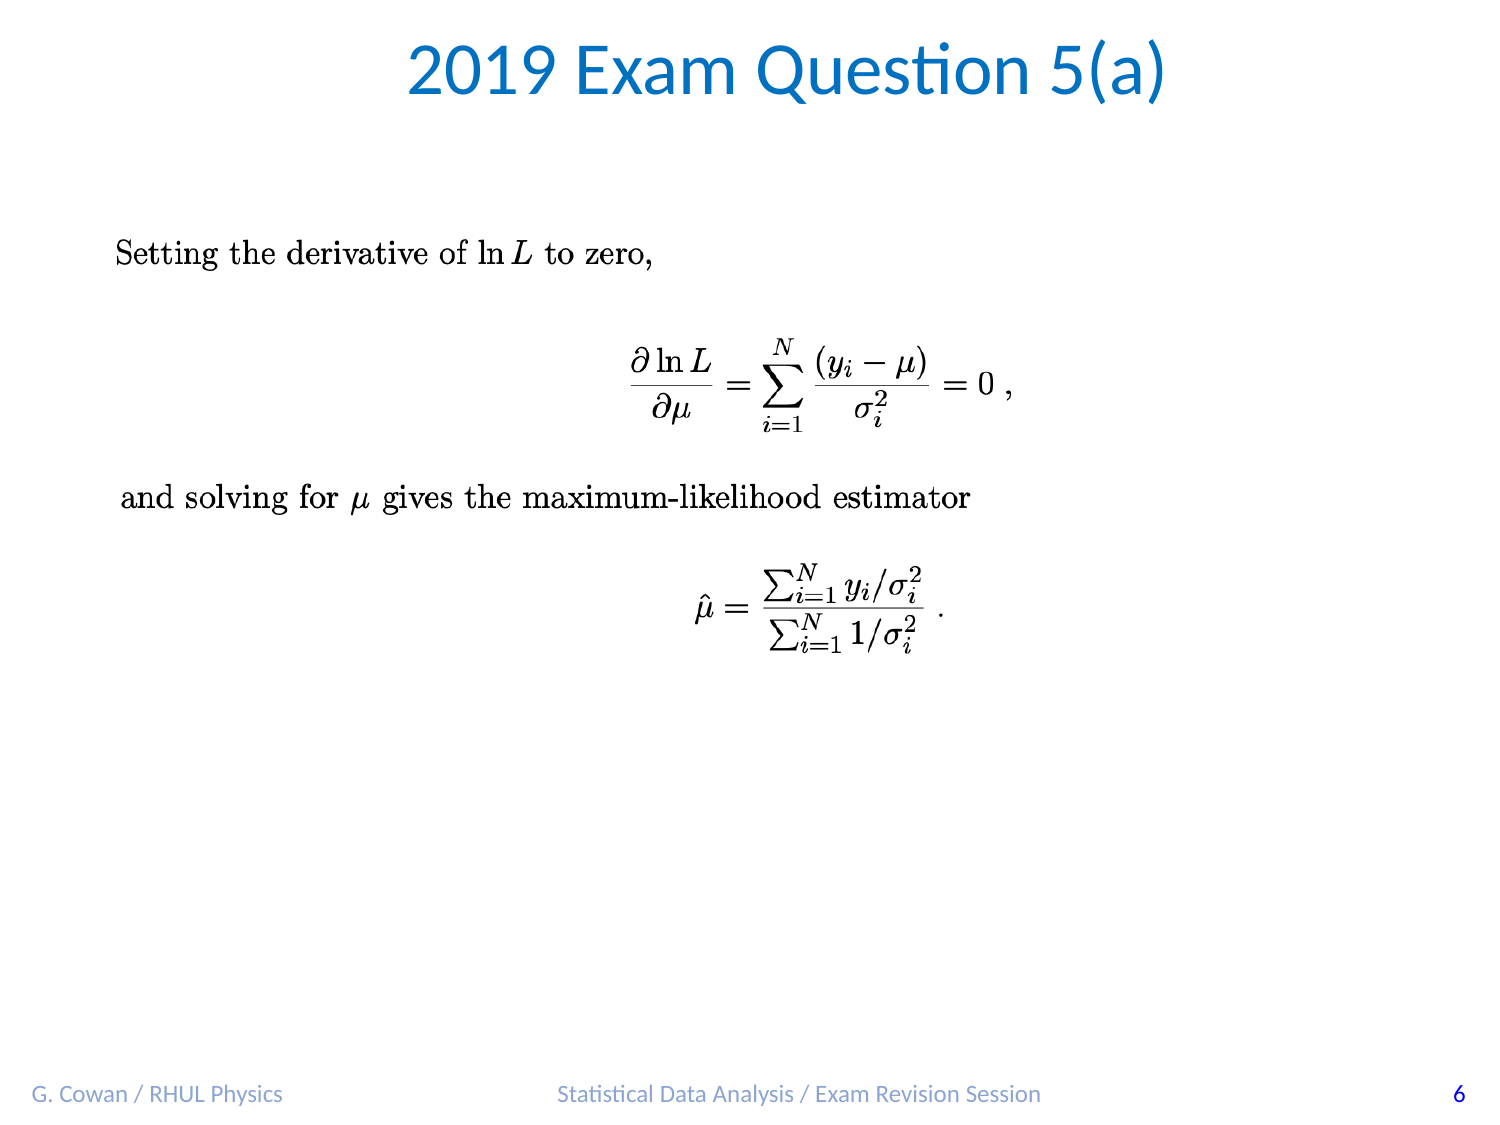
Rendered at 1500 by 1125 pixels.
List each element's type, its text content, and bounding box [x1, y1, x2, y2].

slide_number 6 [1262, 1062, 1481, 1123]
text_box 2019 Exam Question 5(a) [391, 12, 1184, 118]
footer Statistical Data Analysis / Exam Revision Session [338, 1062, 1262, 1123]
picture [85, 287, 1495, 694]
picture [101, 218, 665, 285]
slide_number G. Cowan / RHUL Physics [16, 1062, 338, 1123]
